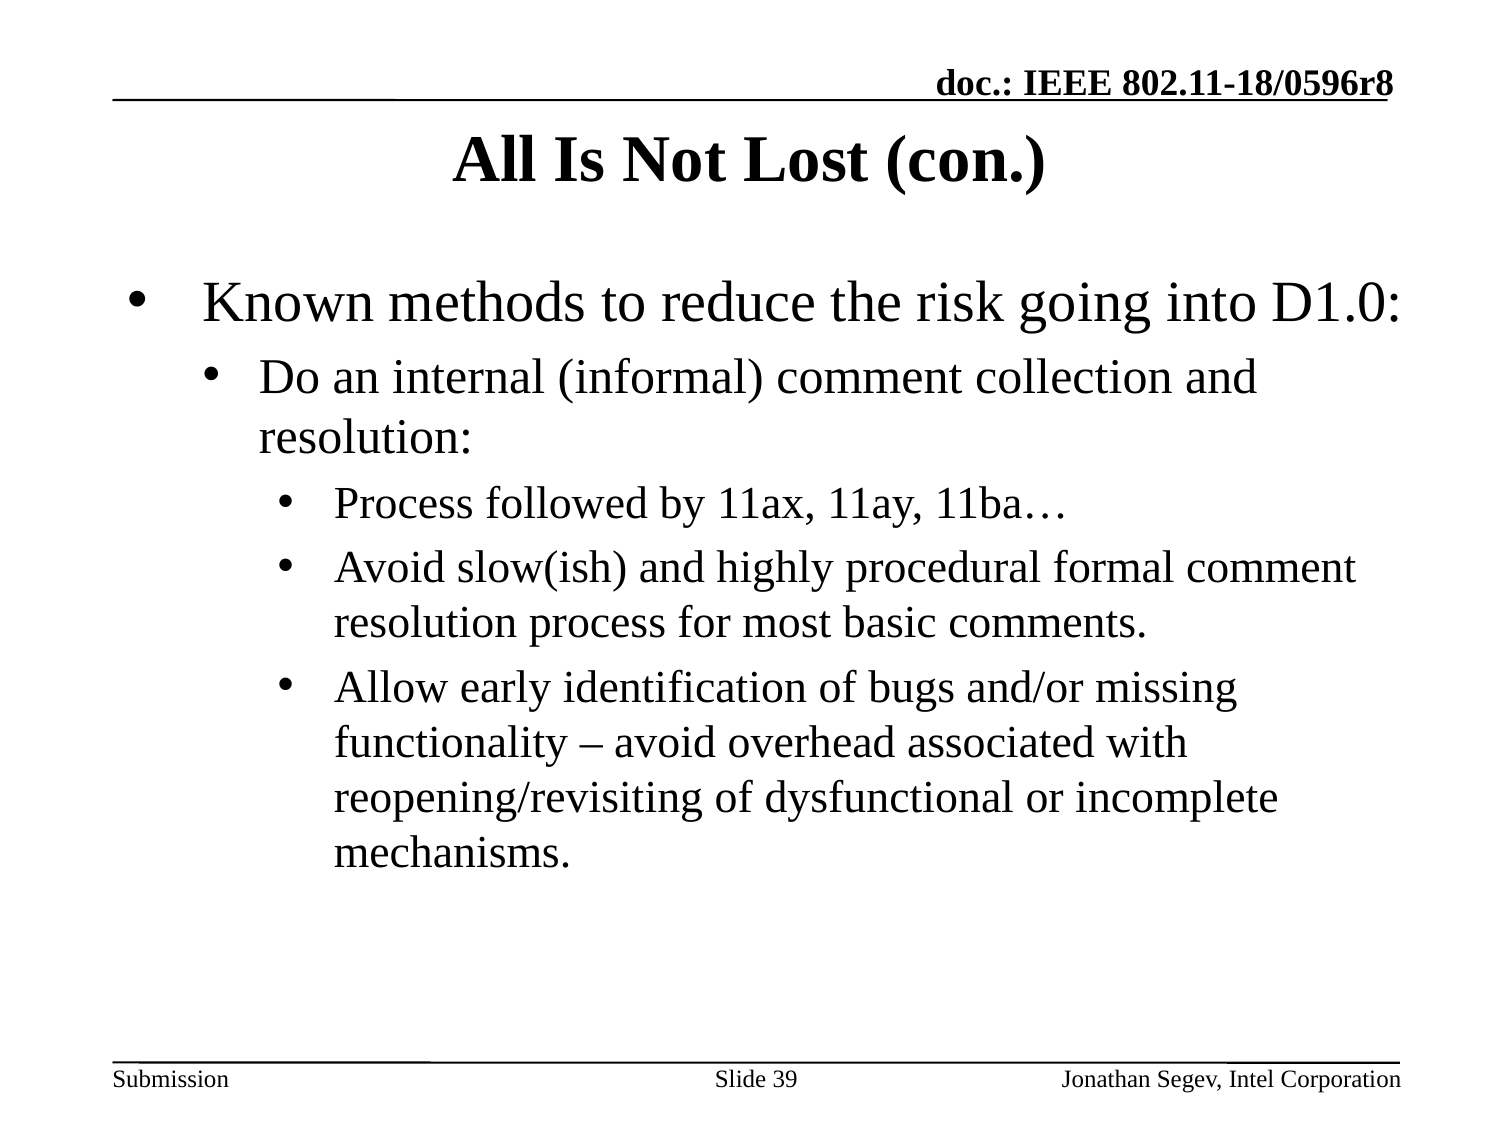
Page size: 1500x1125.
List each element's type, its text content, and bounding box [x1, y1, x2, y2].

list Known methods to reduce the risk going into D1.0: Do an internal (informal) comment collection and resolution: Process followed by 11ax, 11ay, 11ba… Avoid slow(ish) and highly procedural formal comment resolution process for most basic comments. Allow early identification of bugs and/or missing functionality – avoid overhead associated with reopening/revisiting of dysfunctional or incomplete mechanisms. [112, 255, 1448, 1001]
slide_number Slide 39 [712, 1061, 800, 1093]
title All Is Not Lost (con.) [112, 112, 1388, 197]
footer Jonathan Segev, Intel Corporation [1056, 1061, 1402, 1093]
